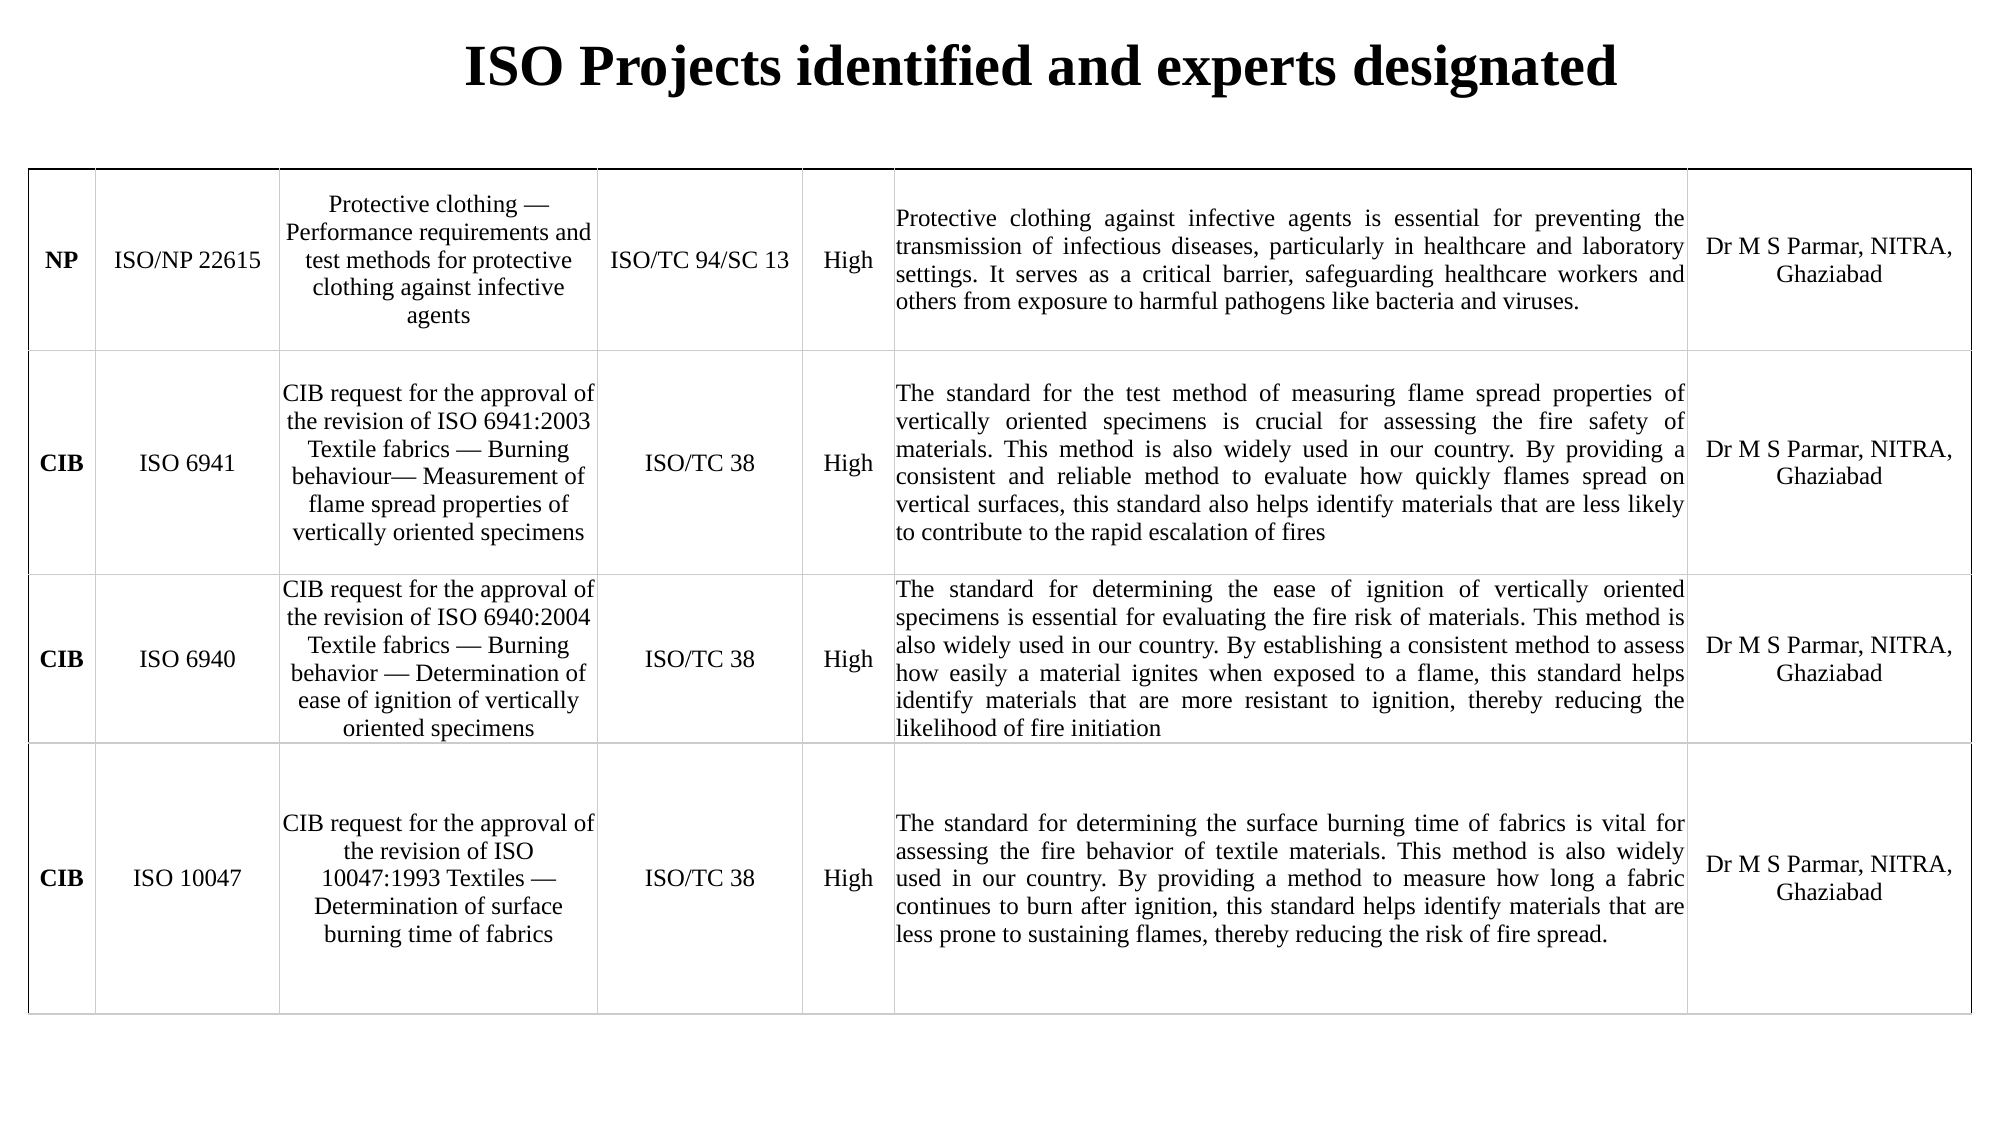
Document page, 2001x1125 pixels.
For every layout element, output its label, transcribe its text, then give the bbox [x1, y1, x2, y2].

table_header Protective clothing — Performance requirements and test methods for protective clothing against infective agents [280, 170, 597, 350]
table_header Protective clothing against infective agents is essential for preventing the transmission of infectious diseases, particularly in healthcare and laboratory settings. It serves as a critical barrier, safeguarding healthcare workers and others from exposure to harmful pathogens like bacteria and viruses. [895, 170, 1687, 350]
table_cell High [803, 575, 894, 742]
table_cell Dr M S Parmar, NITRA, Ghaziabad [1688, 575, 1971, 742]
table_cell CIB request for the approval of the revision of ISO 6940:2004 Textile fabrics — Burning behavior — Determination of ease of ignition of vertically oriented specimens [280, 575, 597, 742]
table_cell The standard for determining the surface burning time of fabrics is vital for assessing the fire behavior of textile materials. This method is also widely used in our country. By providing a method to measure how long a fabric continues to burn after ignition, this standard helps identify materials that are less prone to sustaining flames, thereby reducing the risk of fire spread. [895, 744, 1687, 1013]
table_cell High [803, 351, 894, 574]
table_cell CIB [29, 575, 95, 742]
table_cell The standard for determining the ease of ignition of vertically oriented specimens is essential for evaluating the fire risk of materials. This method is also widely used in our country. By establishing a consistent method to assess how easily a material ignites when exposed to a flame, this standard helps identify materials that are more resistant to ignition, thereby reducing the likelihood of fire initiation [895, 575, 1687, 742]
table_header ISO/TC 94/SC 13 [598, 170, 802, 350]
table_cell High [803, 744, 894, 1013]
table_cell ISO 6940 [96, 575, 279, 742]
table_cell ISO 6941 [96, 351, 279, 574]
table_cell The standard for the test method of measuring flame spread properties of vertically oriented specimens is crucial for assessing the fire safety of materials. This method is also widely used in our country. By providing a consistent and reliable method to evaluate how quickly flames spread on vertical surfaces, this standard also helps identify materials that are less likely to contribute to the rapid escalation of fires [895, 351, 1687, 574]
table_header High [803, 170, 894, 350]
table_header Dr M S Parmar, NITRA, Ghaziabad [1688, 170, 1971, 350]
text_box ISO Projects identified and experts designated [446, 19, 1637, 105]
table_cell CIB request for the approval of the revision of ISO 10047:1993 Textiles — Determination of surface burning time of fabrics [280, 744, 597, 1013]
table_cell ISO/TC 38 [598, 575, 802, 742]
table_cell CIB [29, 744, 95, 1013]
table_cell Dr M S Parmar, NITRA, Ghaziabad [1688, 351, 1971, 574]
table_cell ISO 10047 [96, 744, 279, 1013]
table_cell ISO/TC 38 [598, 351, 802, 574]
table_header ISO/NP 22615 [96, 170, 279, 350]
table_cell ISO/TC 38 [598, 744, 802, 1013]
table_cell Dr M S Parmar, NITRA, Ghaziabad [1688, 744, 1971, 1013]
table_cell CIB [29, 351, 95, 574]
table_cell CIB request for the approval of the revision of ISO 6941:2003 Textile fabrics — Burning behaviour— Measurement of flame spread properties of vertically oriented specimens [280, 351, 597, 574]
table_header NP [29, 170, 95, 350]
